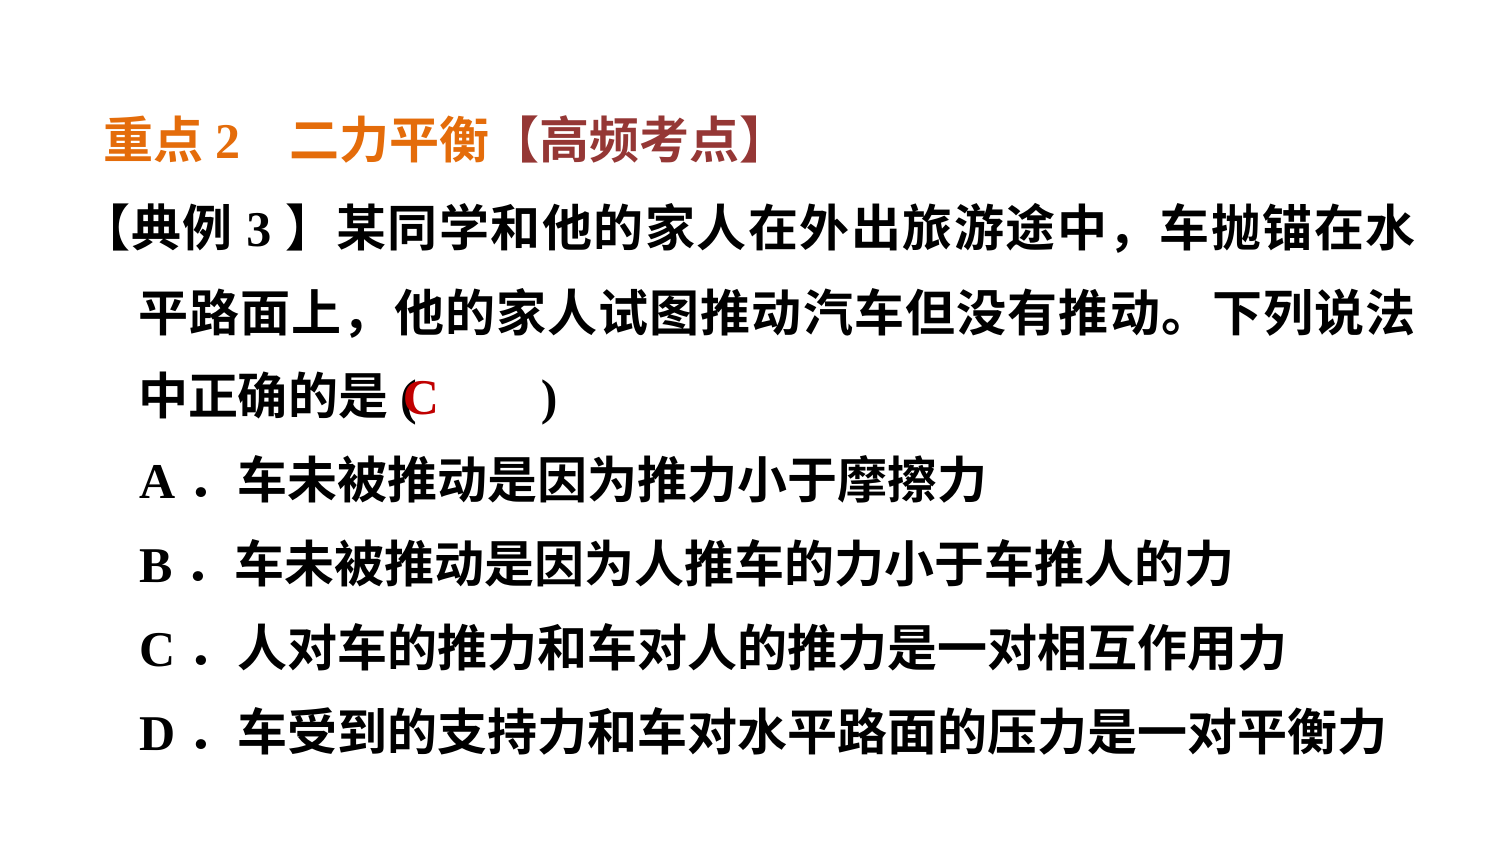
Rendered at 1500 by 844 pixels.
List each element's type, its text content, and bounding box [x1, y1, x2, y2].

text_box 【典例3】某同学和他的家人在外出旅游途中，车抛锚在水平路面上，他的家人试图推动汽车但没有推动。下列说法中正确的是( ) A．车未被推动是因为推力小于摩擦力 B．车未被推动是因为人推车的力小于车推人的力 C．人对车的推力和车对人的推力是一对相互作用力 D．车受到的支持力和车对水平路面的压力是一对平衡力 [64, 165, 1432, 769]
text_box 重点2 二力平衡【高频考点】 [88, 100, 1235, 176]
text_box C [388, 327, 454, 432]
